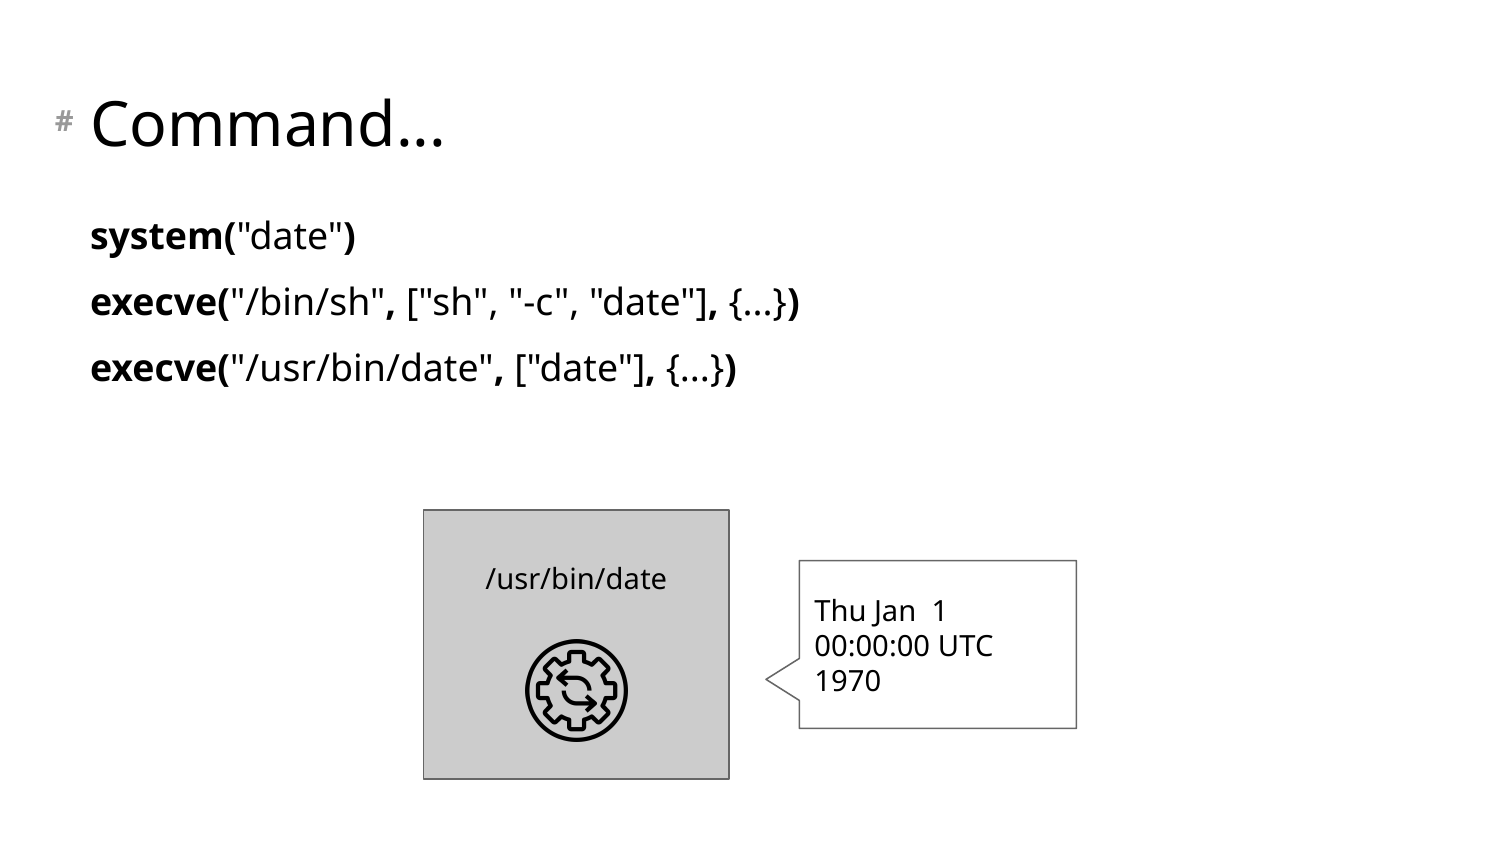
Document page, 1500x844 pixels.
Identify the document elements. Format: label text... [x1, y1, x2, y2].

text_box /usr/bin/date [423, 510, 730, 779]
picture [524, 638, 628, 742]
list system("date") execve("/bin/sh", ["sh", "-c", "date"], {...}) execve("/usr/bin/date", ["date"], {...}) [75, 196, 1425, 808]
title Command... [75, 33, 1425, 175]
text_box Thu Jan 1 00:00:00 UTC 1970 [766, 560, 1077, 729]
